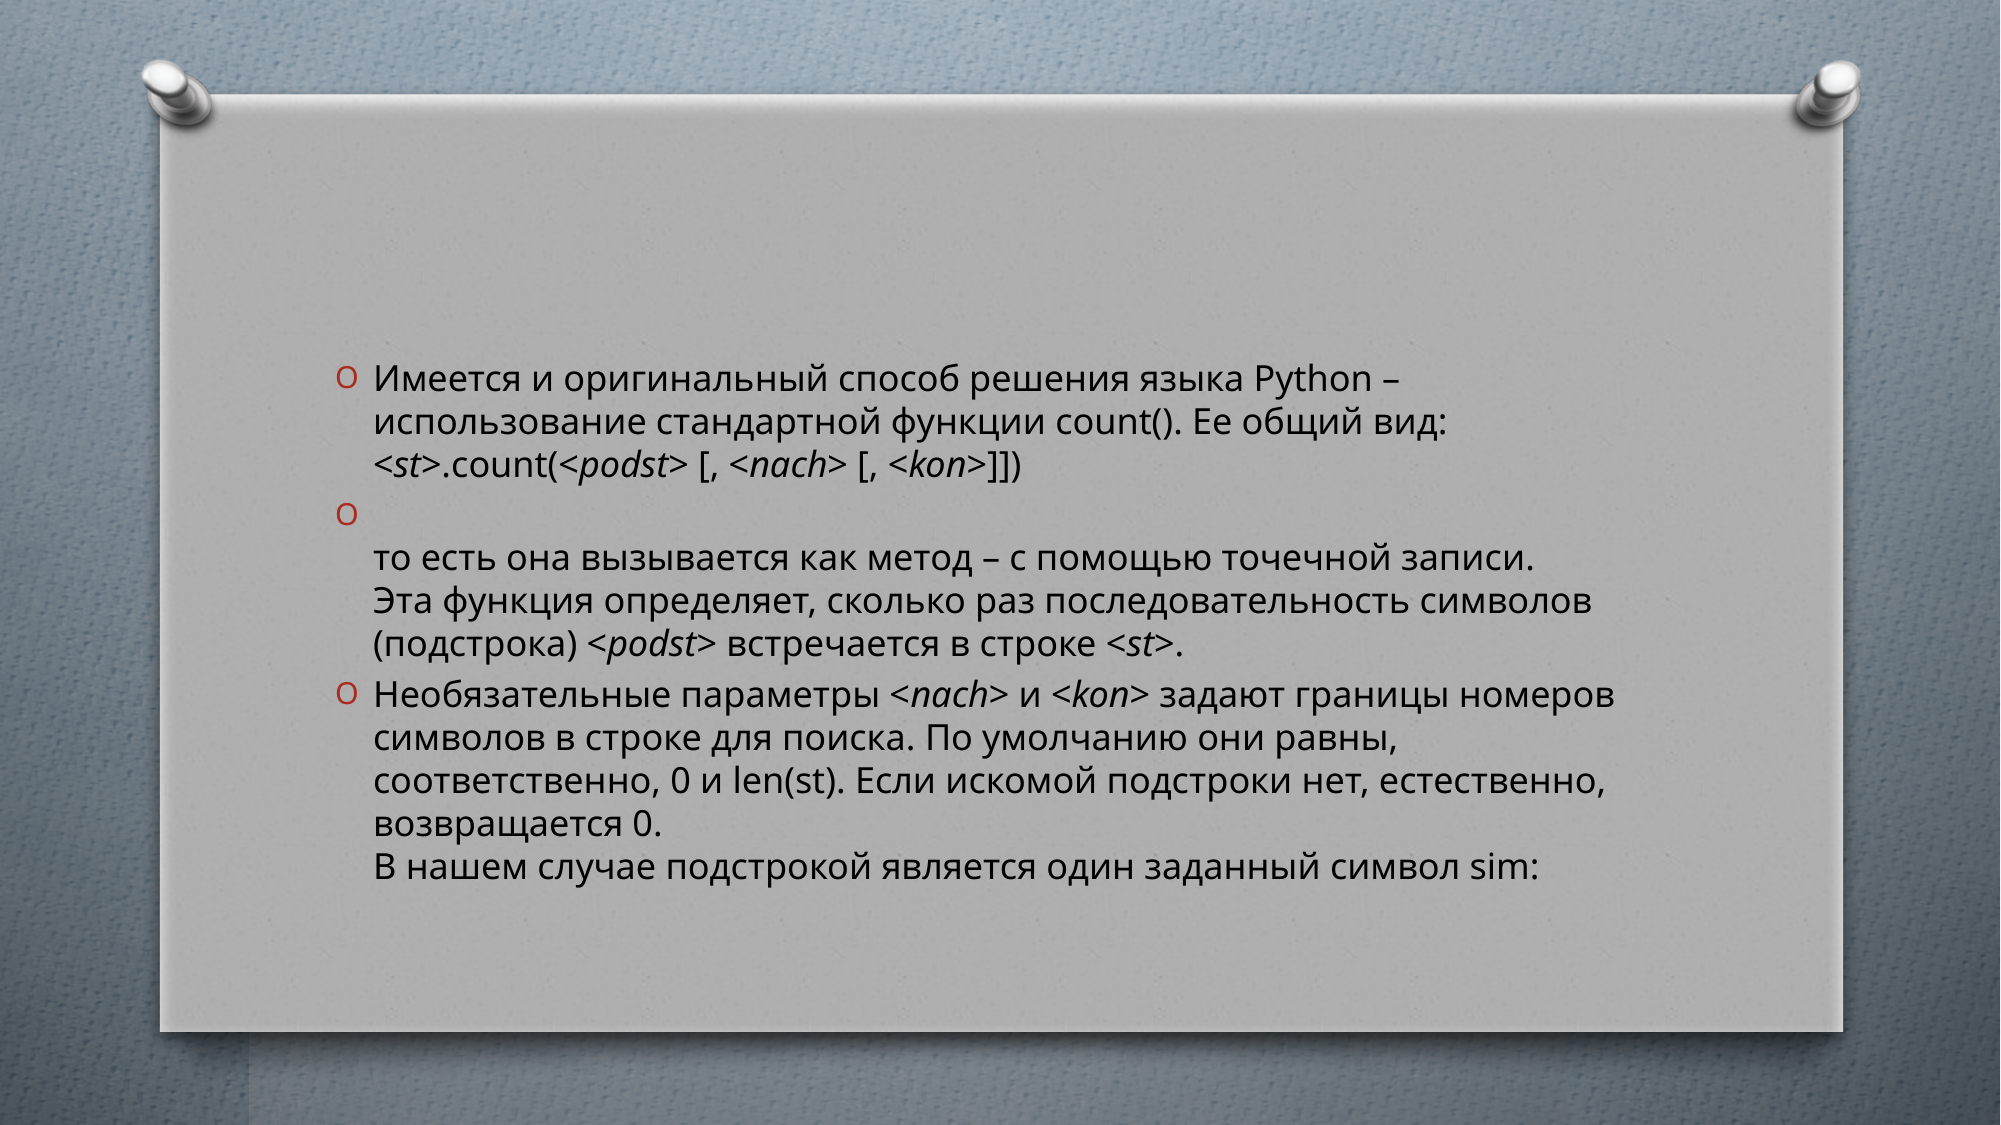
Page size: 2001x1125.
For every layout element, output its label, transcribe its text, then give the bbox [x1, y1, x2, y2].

picture [1764, 30, 1911, 161]
picture [107, 24, 256, 158]
list Имеется и оригинальный способ решения языка Python – использование стандартной функции count(). Ее общий вид: <st>.count(<podst> [, <nach> [, <kon>]]) то есть она вызывается как метод – с помощью точечной записи. Эта функция определяет, сколько раз последовательность символов (подстрока) <podst> встречается в строке <st>. Необязательные параметры <nach> и <kon> задают границы номеров символов в строке для поиска. По умолчанию они равны, соответственно, 0 и len(st). Если искомой подстроки нет, естественно, возвращается 0. В нашем случае подстрокой является один заданный символ sim: [320, 347, 1676, 939]
